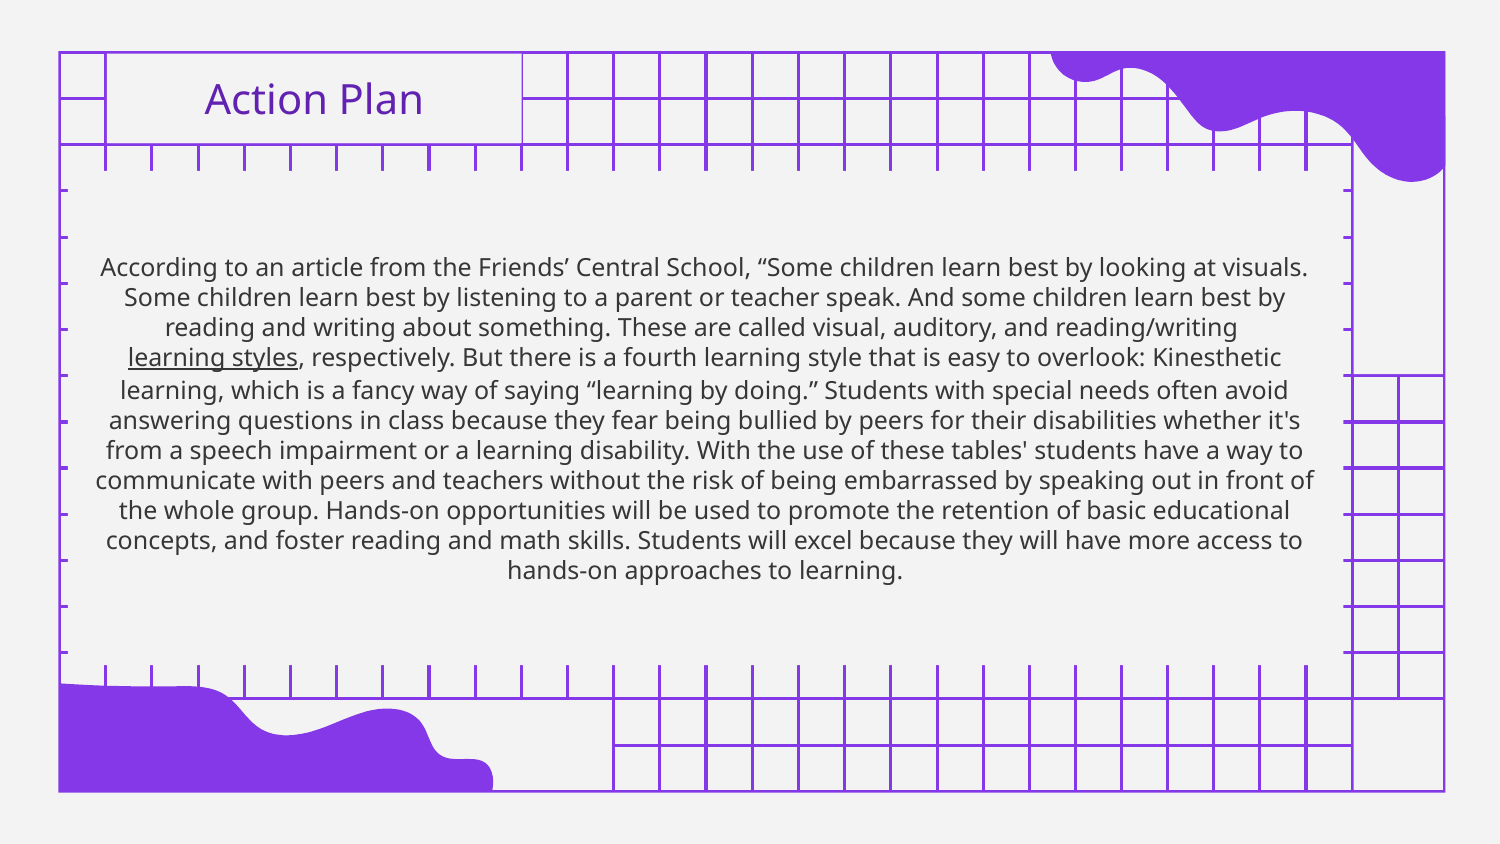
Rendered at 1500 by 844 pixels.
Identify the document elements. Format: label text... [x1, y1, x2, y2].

subtitle According to an article from the Friends’ Central School, “Some children learn best by looking at visuals. Some children learn best by listening to a parent or teacher speak. And some children learn best by reading and writing about something. These are called visual, auditory, and reading/writing learning styles, respectively. But there is a fourth learning style that is easy to overlook: Kinesthetic learning, which is a fancy way of saying “learning by doing.” Students with special needs often avoid answering questions in class because they fear being bullied by peers for their disabilities whether it's from a speech impairment or a learning disability. With the use of these tables' students have a way to communicate with peers and teachers without the risk of being embarrassed by speaking out in front of the whole group. Hands-on opportunities will be used to promote the retention of basic educational concepts, and foster reading and math skills. Students will excel because they will have more access to hands-on approaches to learning. [67, 170, 1344, 666]
title Action Plan [106, 53, 522, 144]
